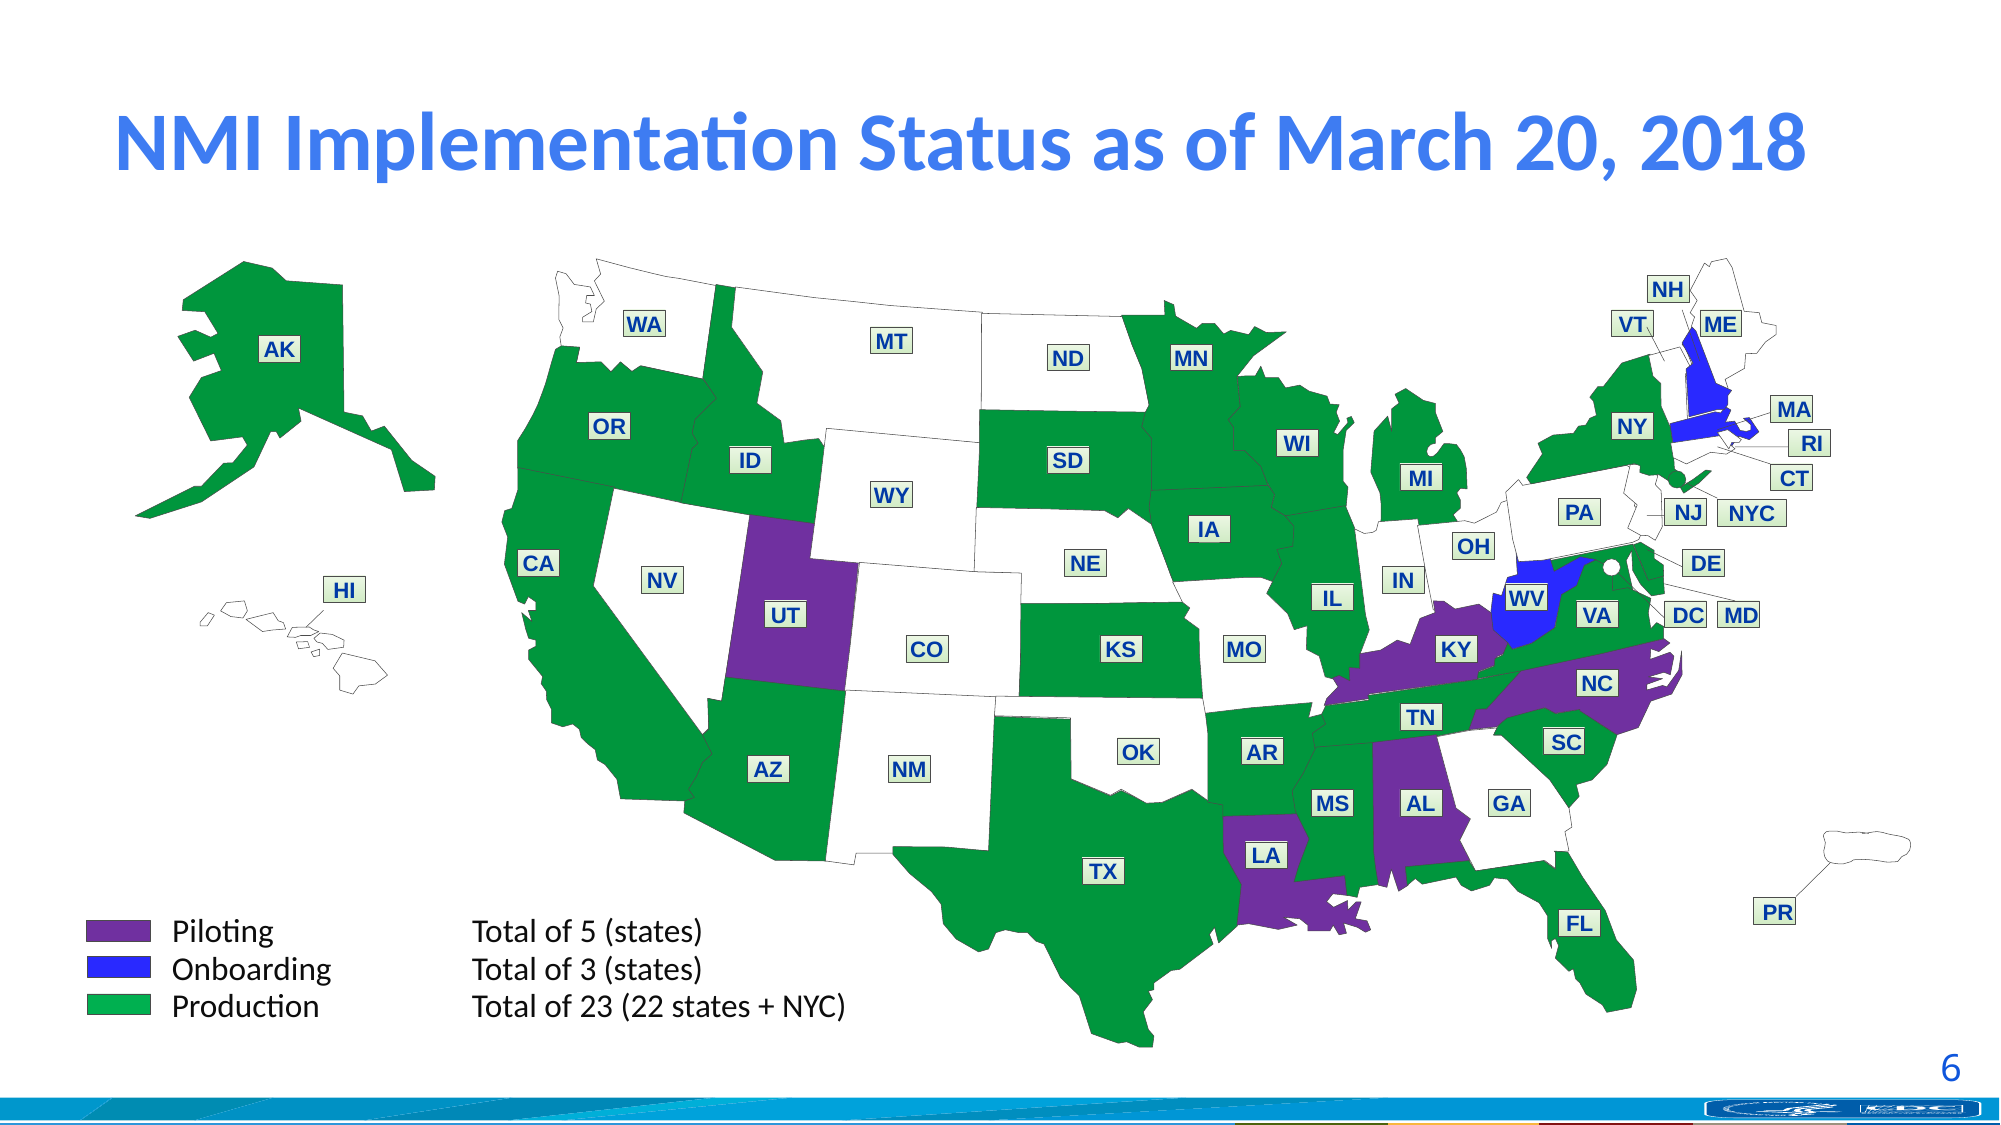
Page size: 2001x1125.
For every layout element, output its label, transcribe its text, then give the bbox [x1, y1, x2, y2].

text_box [86, 258, 1912, 1048]
title NMI Implementation Status as of March 20, 2018 [99, 45, 1900, 195]
